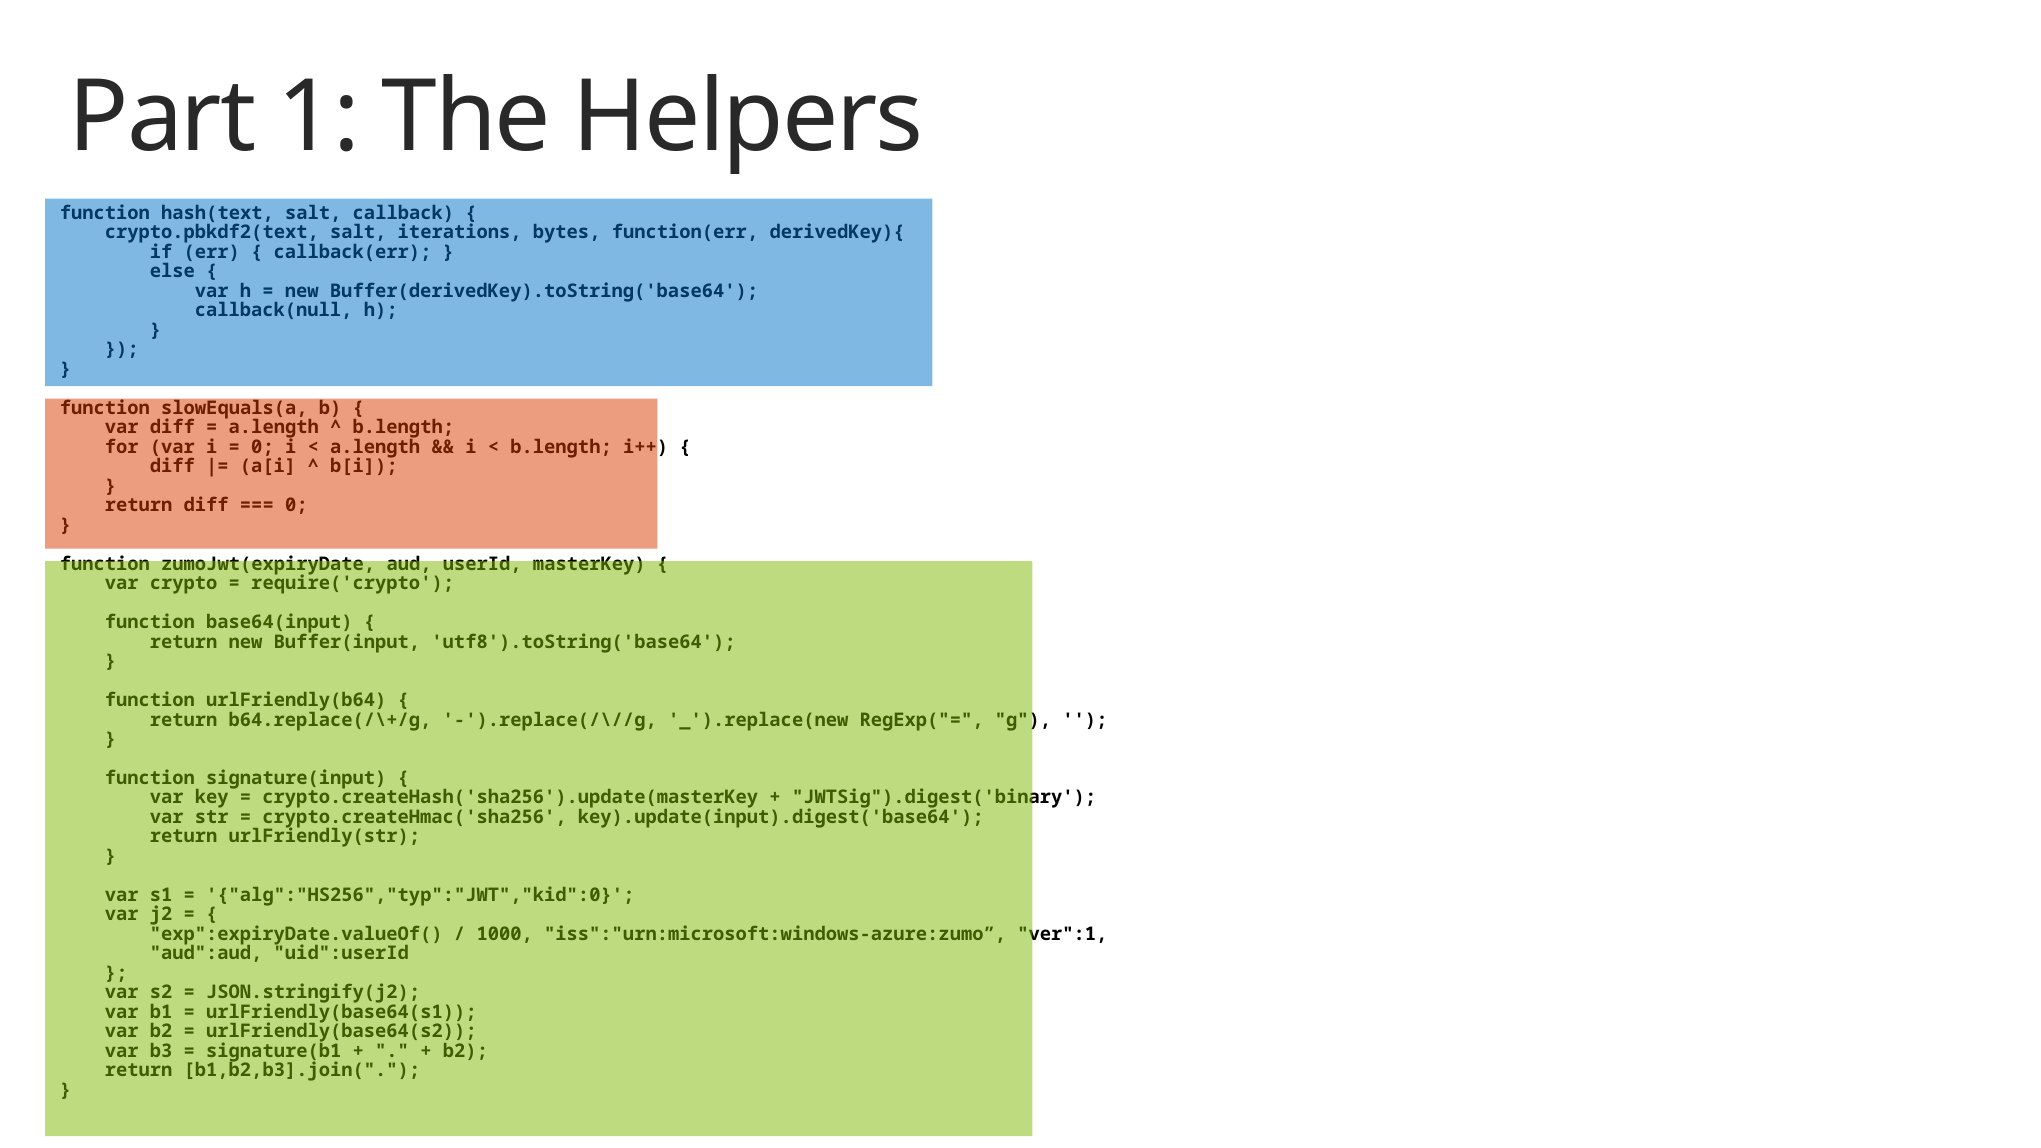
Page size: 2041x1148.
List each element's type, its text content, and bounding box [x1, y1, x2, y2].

text_box [44, 560, 1033, 1137]
text_box function hash(text, salt, callback) { crypto.pbkdf2(text, salt, iterations, bytes, function(err, derivedKey){ if (err) { callback(err); } else { var h = new Buffer(derivedKey).toString('base64'); callback(null, h); } }); } function slowEquals(a, b) { var diff = a.length ^ b.length; for (var i = 0; i < a.length && i < b.length; i++) { diff |= (a[i] ^ b[i]); } return diff === 0; } function zumoJwt(expiryDate, aud, userId, masterKey) { var crypto = require('crypto'); function base64(input) { return new Buffer(input, 'utf8').toString('base64'); } function urlFriendly(b64) { return b64.replace(/\+/g, '-').replace(/\//g, '_').replace(new RegExp("=", "g"), ''); } function signature(input) { var key = crypto.createHash('sha256').update(masterKey + "JWTSig").digest('binary'); var str = crypto.createHmac('sha256', key).update(input).digest('base64'); return urlFriendly(str); } var s1 = '{"alg":"HS256","typ":"JWT","kid":0}'; var j2 = { "exp":expiryDate.valueOf() / 1000, "iss":"urn:microsoft:windows-azure:zumo”, "ver":1, "aud":aud, "uid":userId }; var s2 = JSON.stringify(j2); var b1 = urlFriendly(base64(s1)); var b2 = urlFriendly(base64(s2)); var b3 = signature(b1 + "." + b2); return [b1,b2,b3].join("."); } [45, 199, 1995, 1060]
text_box [44, 198, 933, 387]
title Part 1: The Helpers [45, 48, 1996, 199]
text_box [44, 398, 658, 549]
